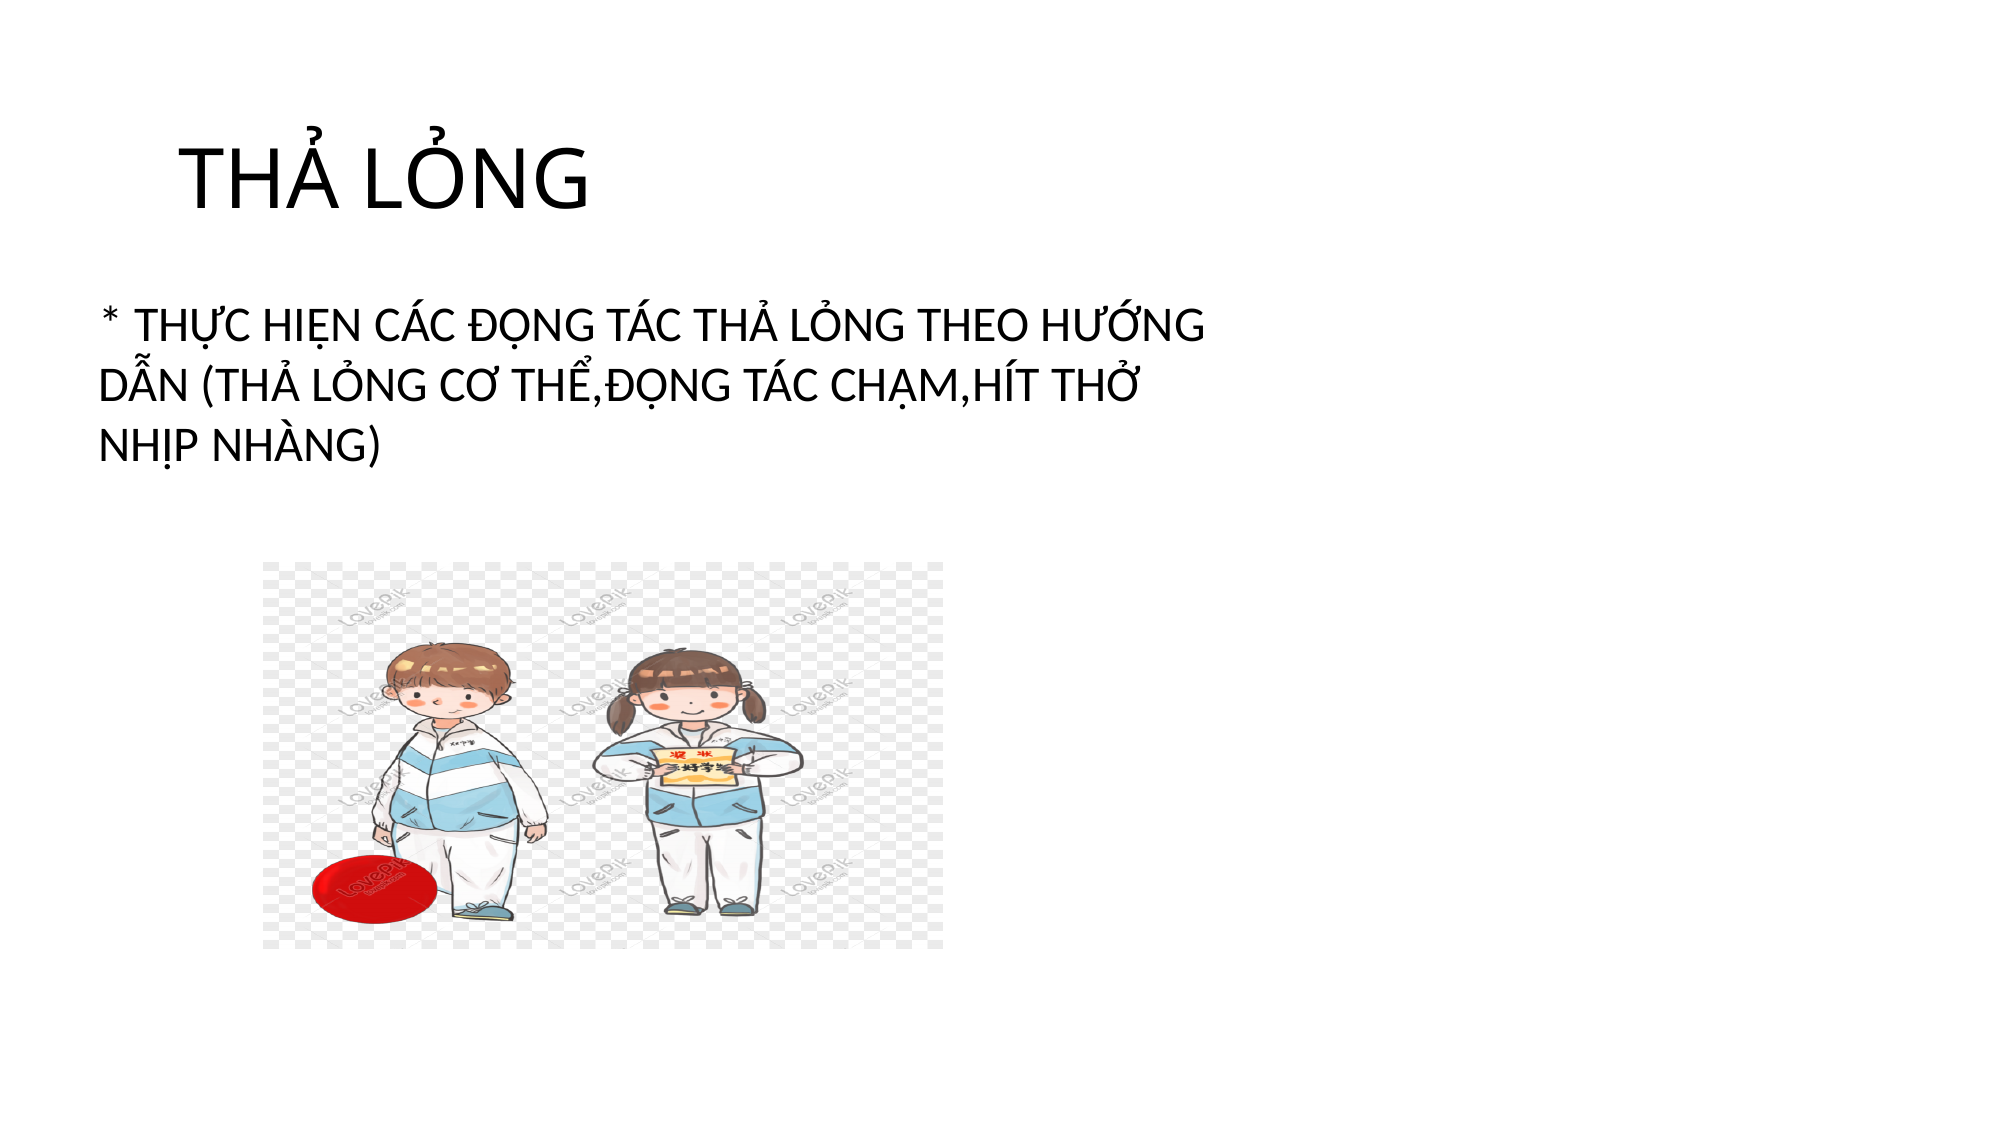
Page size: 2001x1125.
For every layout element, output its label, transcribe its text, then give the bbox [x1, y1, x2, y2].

text_box * THỰC HIỆN CÁC ĐỘNG TÁC THẢ LỎNG THEO HƯỚNG DẪN (THẢ LỎNG CƠ THỂ,ĐỘNG TÁC CHẬM,HÍT THỞ NHỊP NHÀNG) [83, 284, 1244, 480]
text_box THẢ LỎNG [163, 118, 664, 234]
picture [263, 562, 943, 949]
